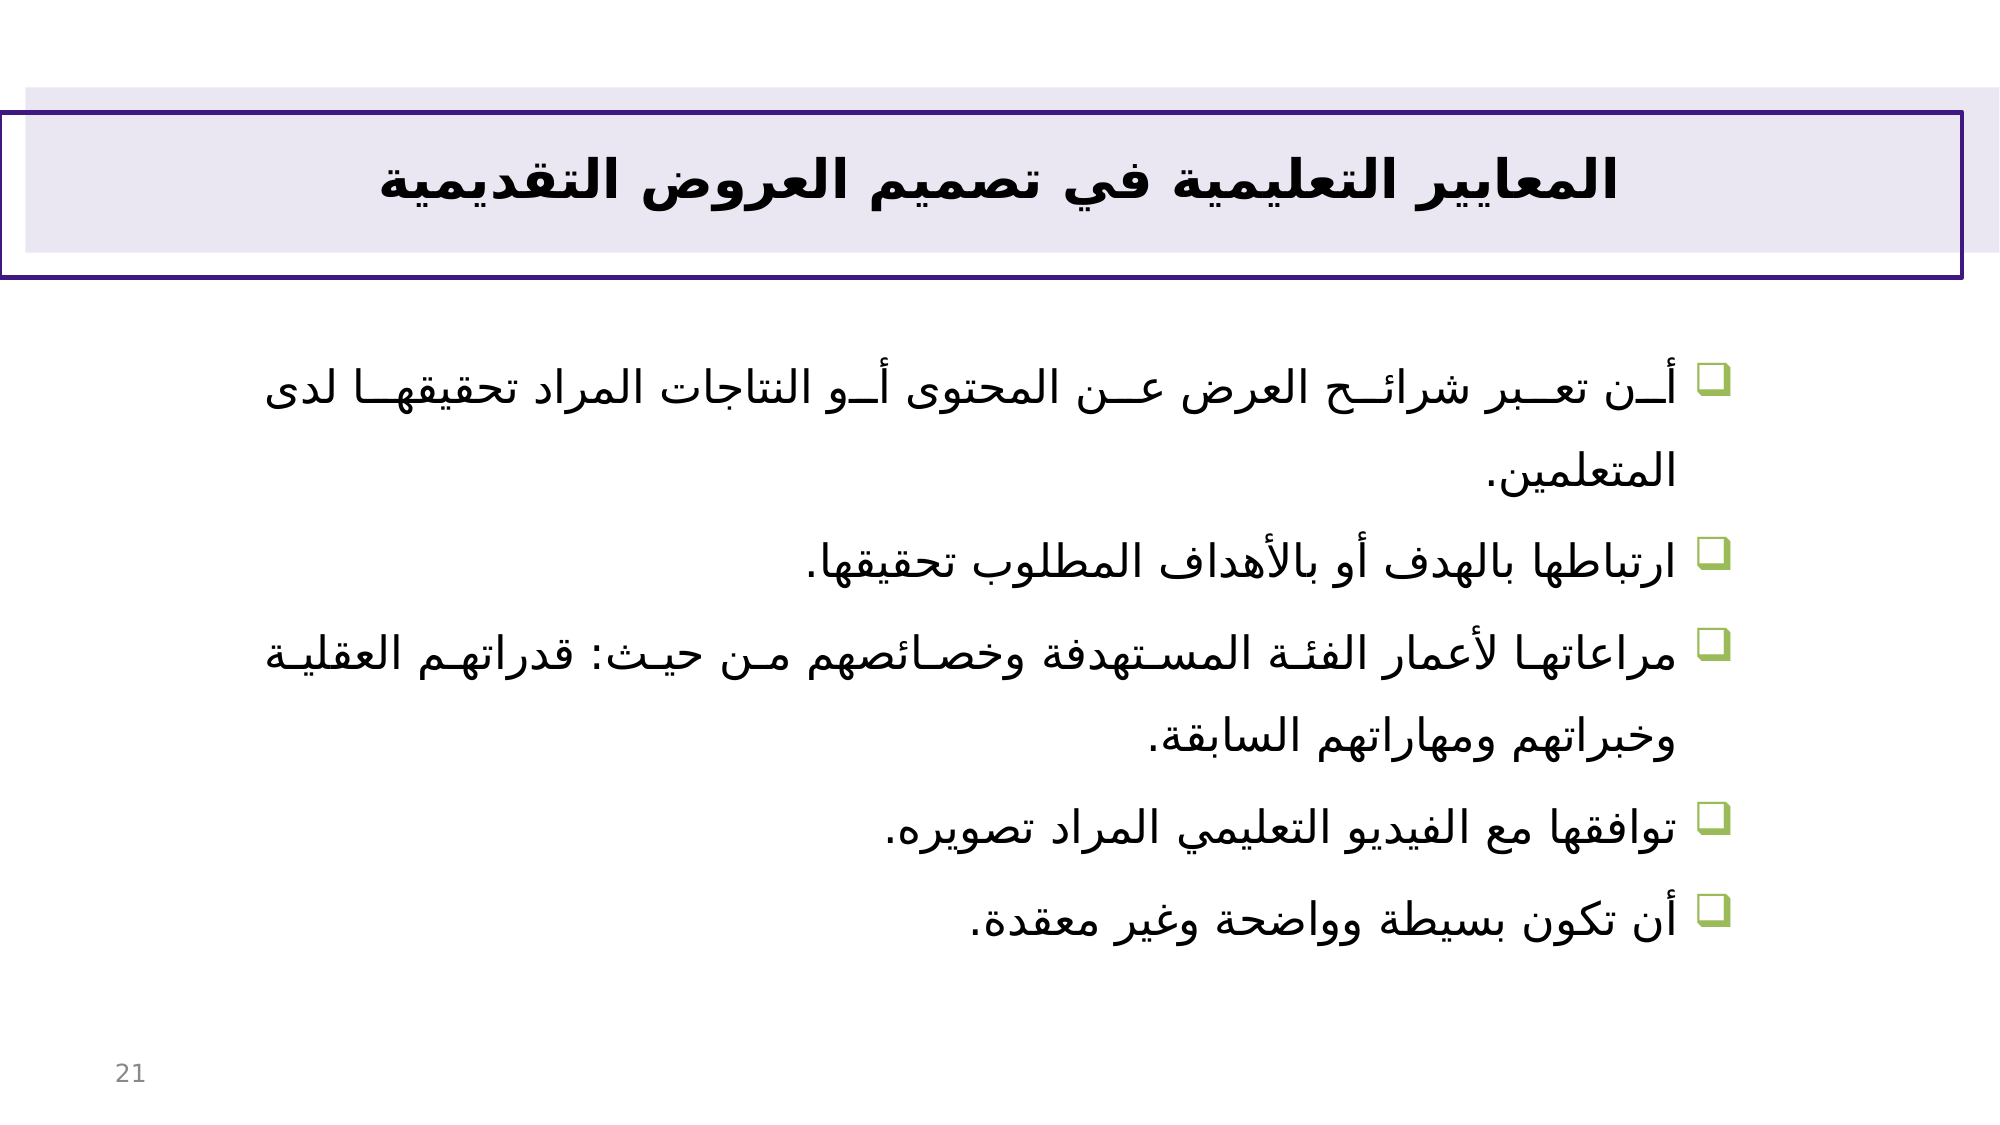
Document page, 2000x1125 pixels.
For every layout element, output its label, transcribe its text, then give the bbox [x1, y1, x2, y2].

title المعايير التعليمية في تصميم العروض التقديمية [314, 112, 1686, 241]
slide_number 21 [99, 1042, 567, 1103]
subtitle أن تعبر شرائح العرض عن المحتوى أو النتاجات المراد تحقيقها لدى المتعلمين. ارتباطها بالهدف أو بالأهداف المطلوب تحقيقها. مراعاتها لأعمار الفئة المستهدفة وخصائصهم من حيث: قدراتهم العقلية وخبراتهم ومهاراتهم السابقة. توافقها مع الفيديو التعليمي المراد تصويره. أن تكون بسيطة وواضحة وغير معقدة. [249, 287, 1750, 1075]
